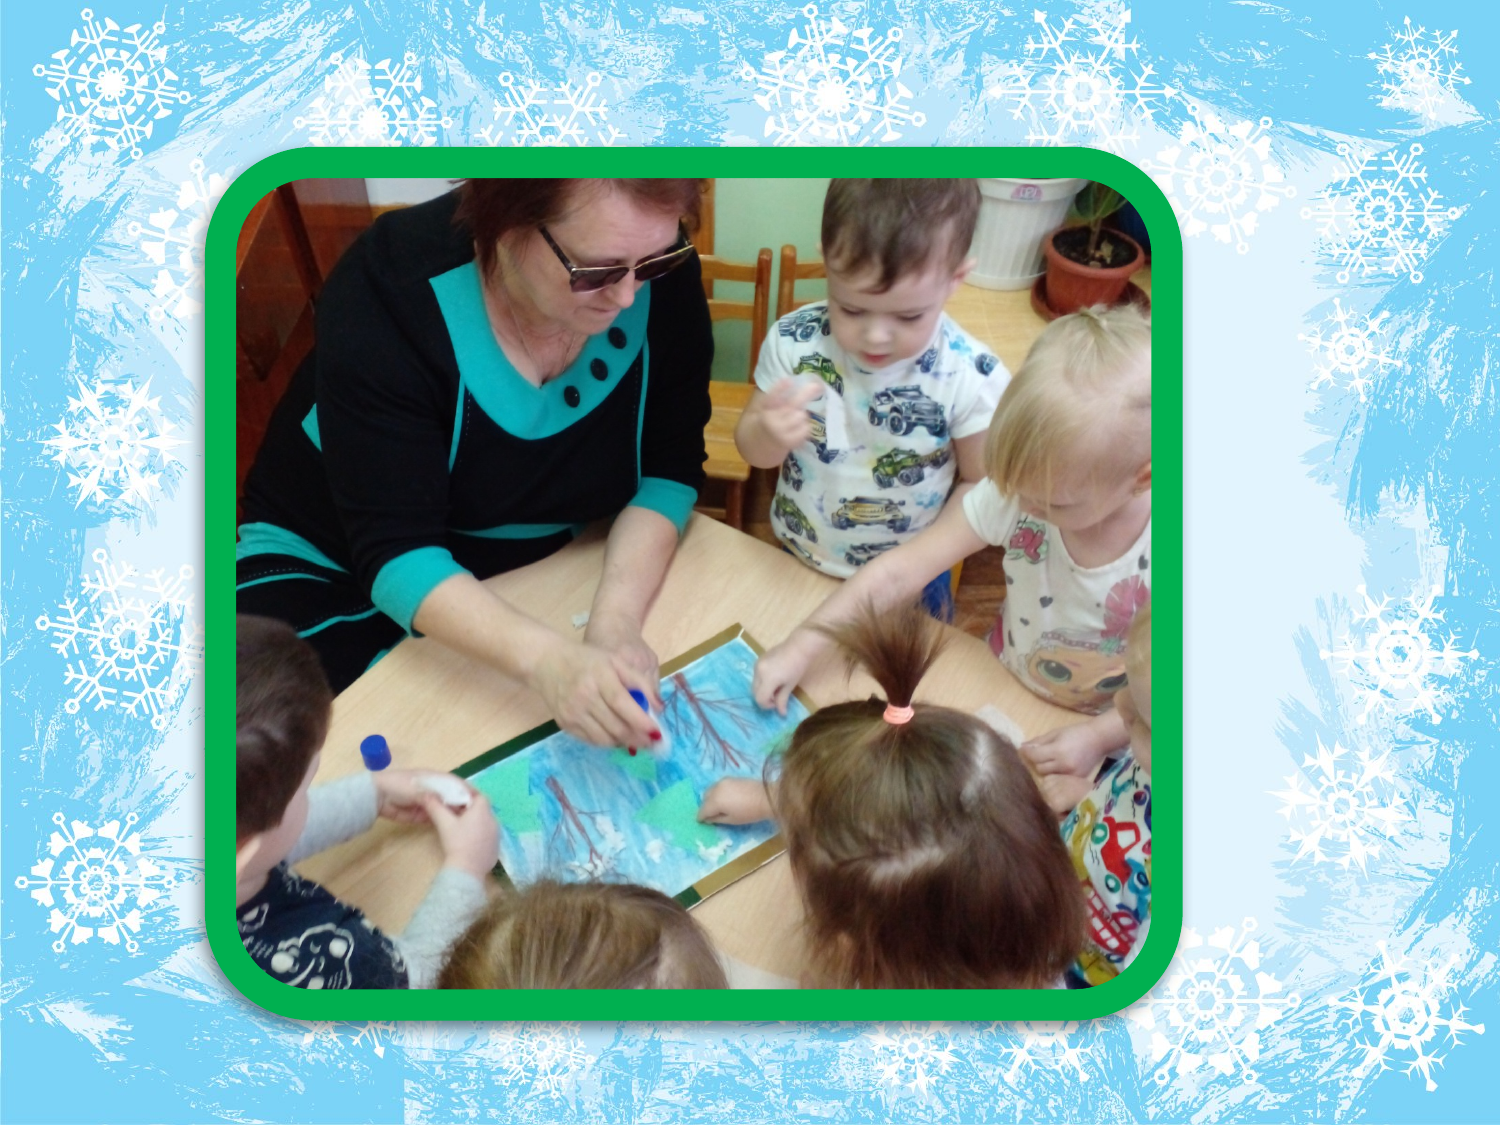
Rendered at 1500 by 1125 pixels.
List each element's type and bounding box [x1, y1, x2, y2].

list [220, 162, 1168, 1006]
picture [0, 0, 1500, 1125]
